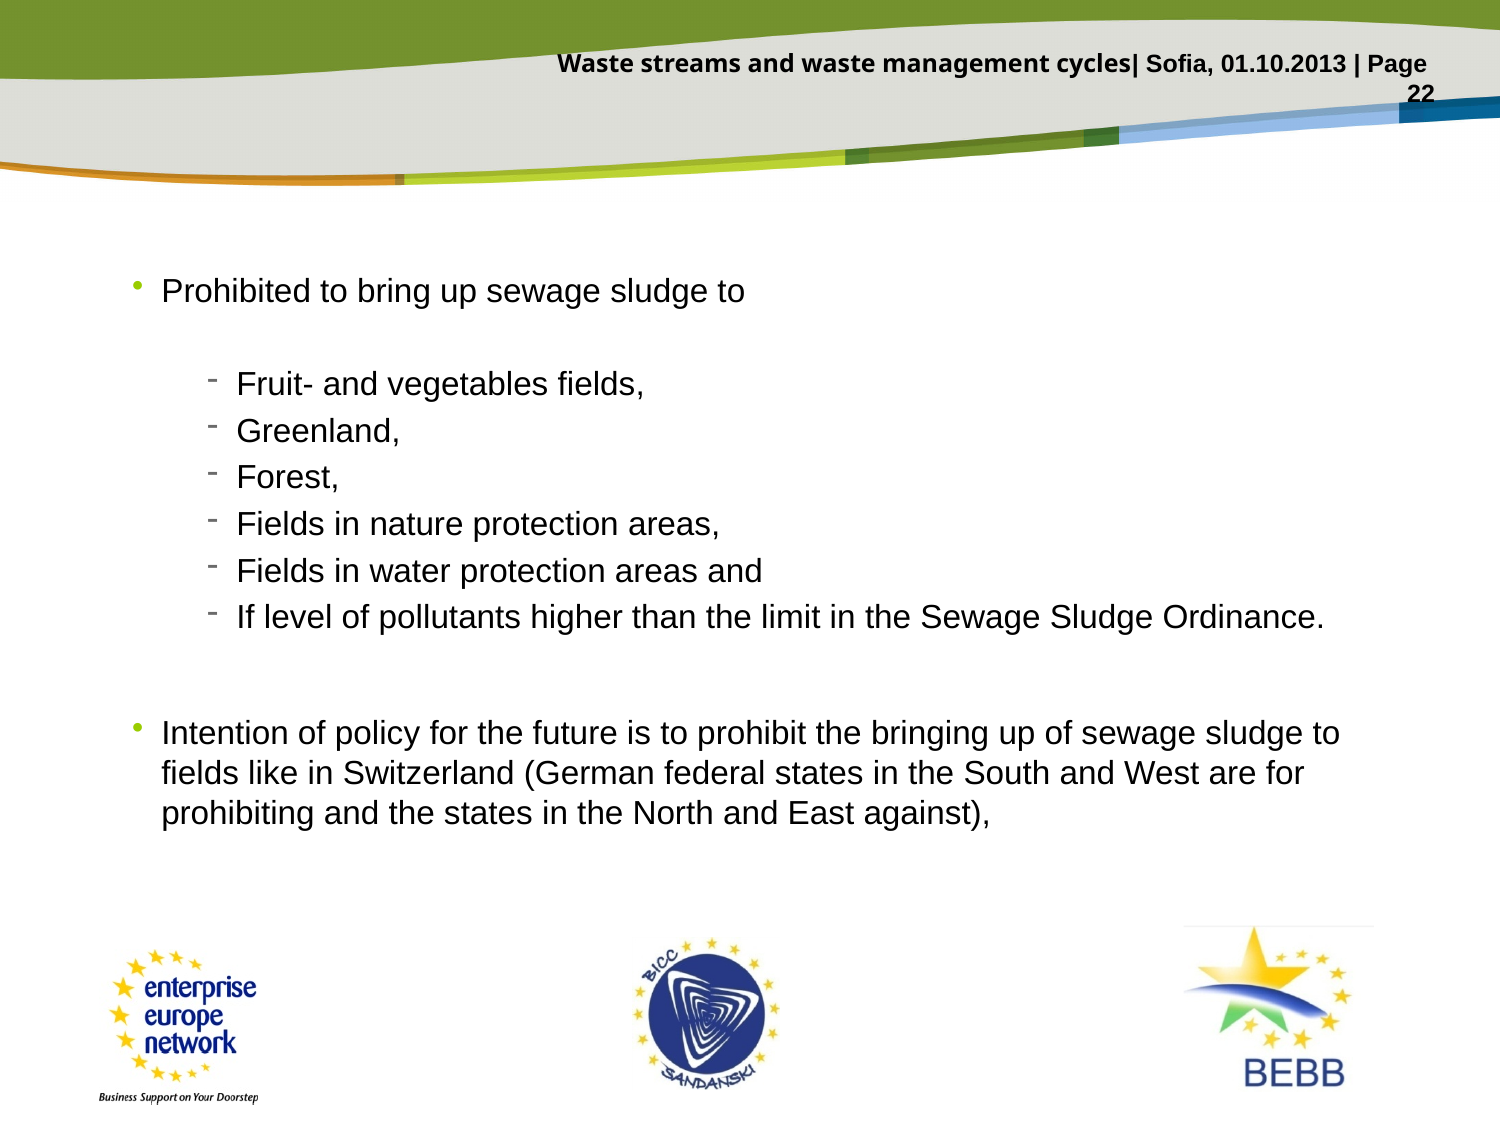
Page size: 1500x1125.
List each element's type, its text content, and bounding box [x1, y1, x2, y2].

table_header Waste streams and waste management cycles| Sofia, 01.10.2013 | Page 22 [549, 43, 1435, 110]
picture [632, 937, 781, 1091]
picture [1183, 925, 1375, 1092]
picture [99, 948, 258, 1105]
list Prohibited to bring up sewage sludge to Fruit- and vegetables fields, Greenland, Forest, Fields in nature protection areas, Fields in water protection areas and If level of pollutants higher than the limit in the Sewage Sludge Ordinance. Intention of policy for the future is to prohibit the bringing up of sewage sludge to fields like in Switzerland (German federal states in the South and West are for prohibiting and the states in the North and East against), [117, 220, 1421, 882]
picture [0, 0, 1500, 202]
